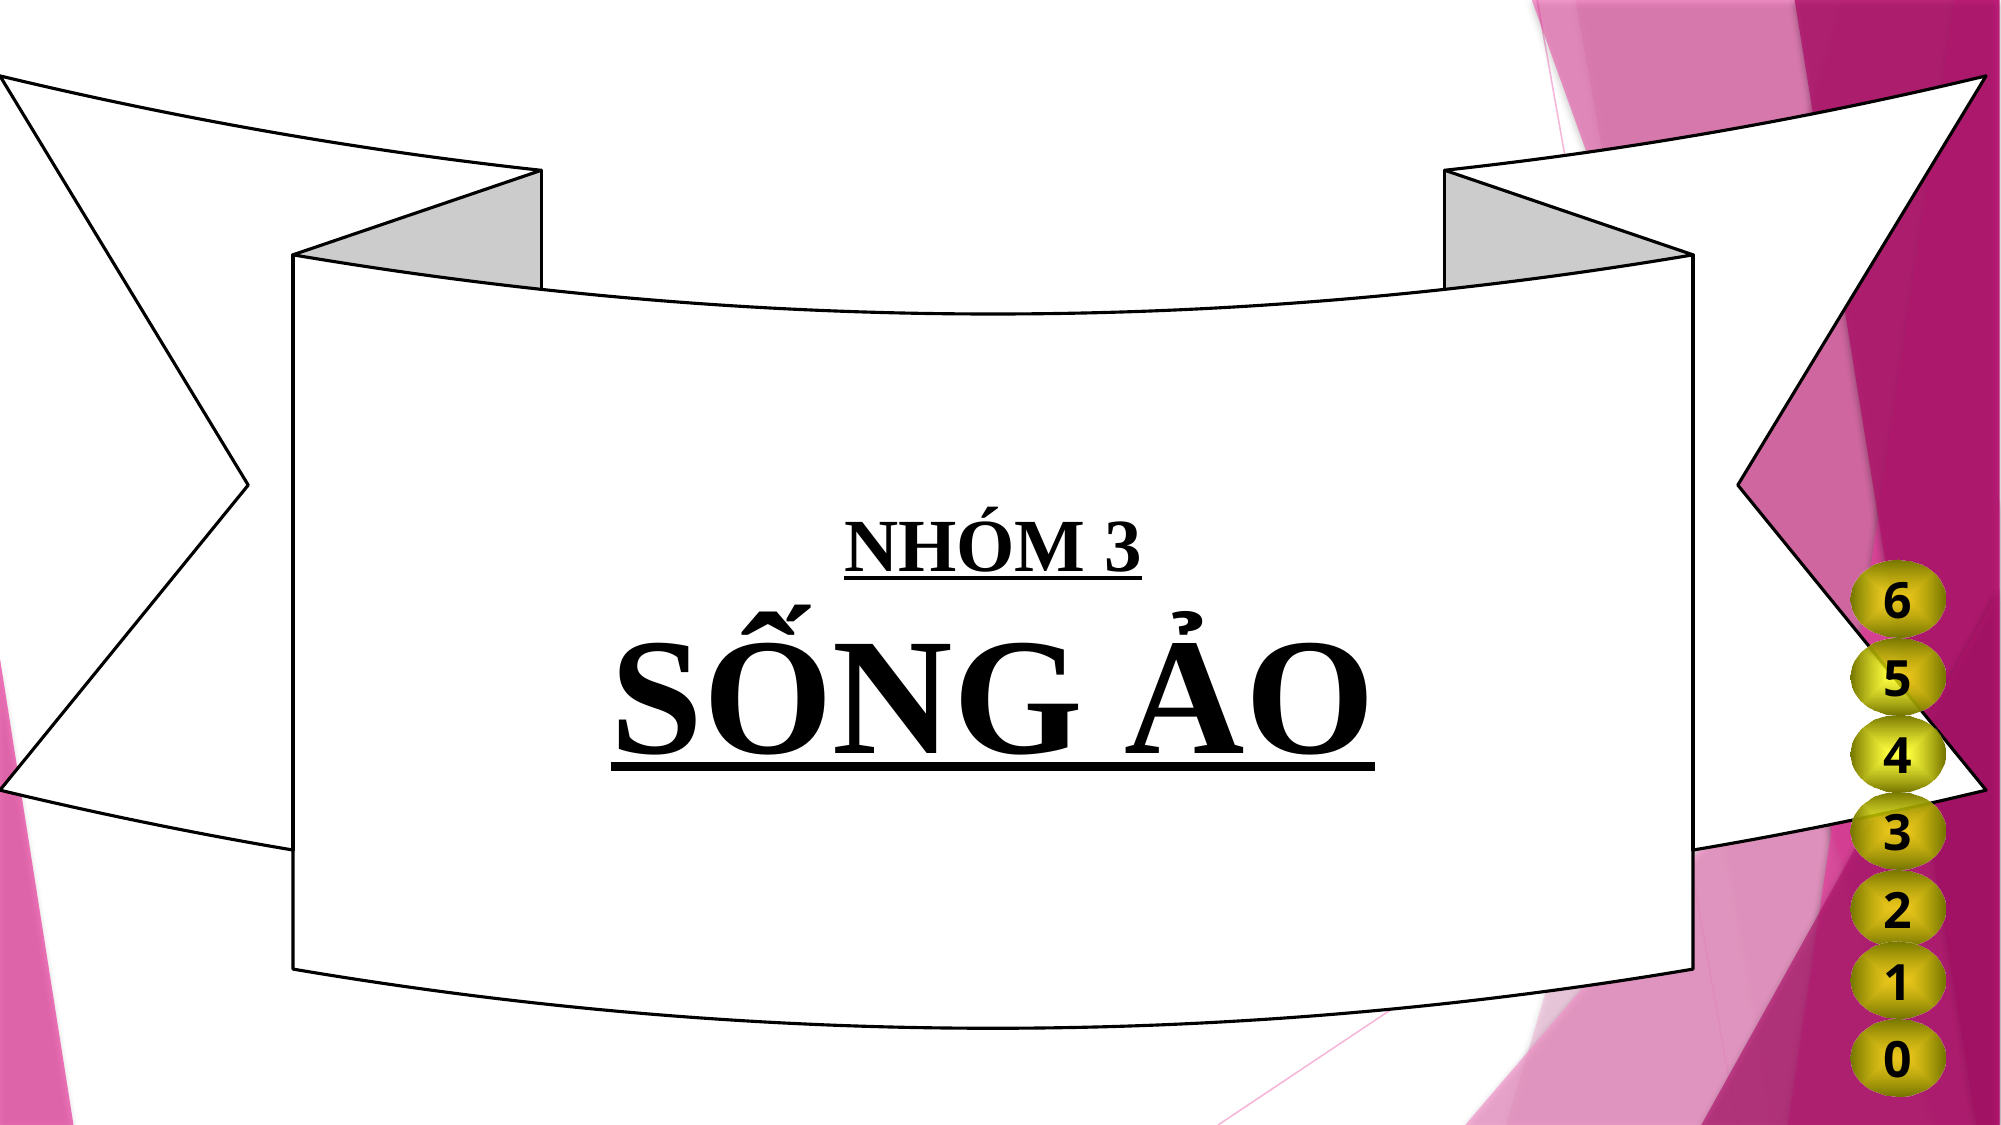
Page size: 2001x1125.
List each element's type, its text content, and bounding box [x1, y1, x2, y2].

text_box 1 [1850, 941, 1946, 1019]
text_box 3 [1850, 791, 1946, 869]
text_box NHÓM 3 SỐNG ẢO [0, 74, 1988, 1030]
text_box 5 [1850, 637, 1946, 716]
text_box 2 [1850, 869, 1946, 944]
text_box 0 [1850, 1019, 1946, 1097]
text_box 4 [1850, 715, 1946, 792]
text_box 6 [1850, 559, 1946, 637]
